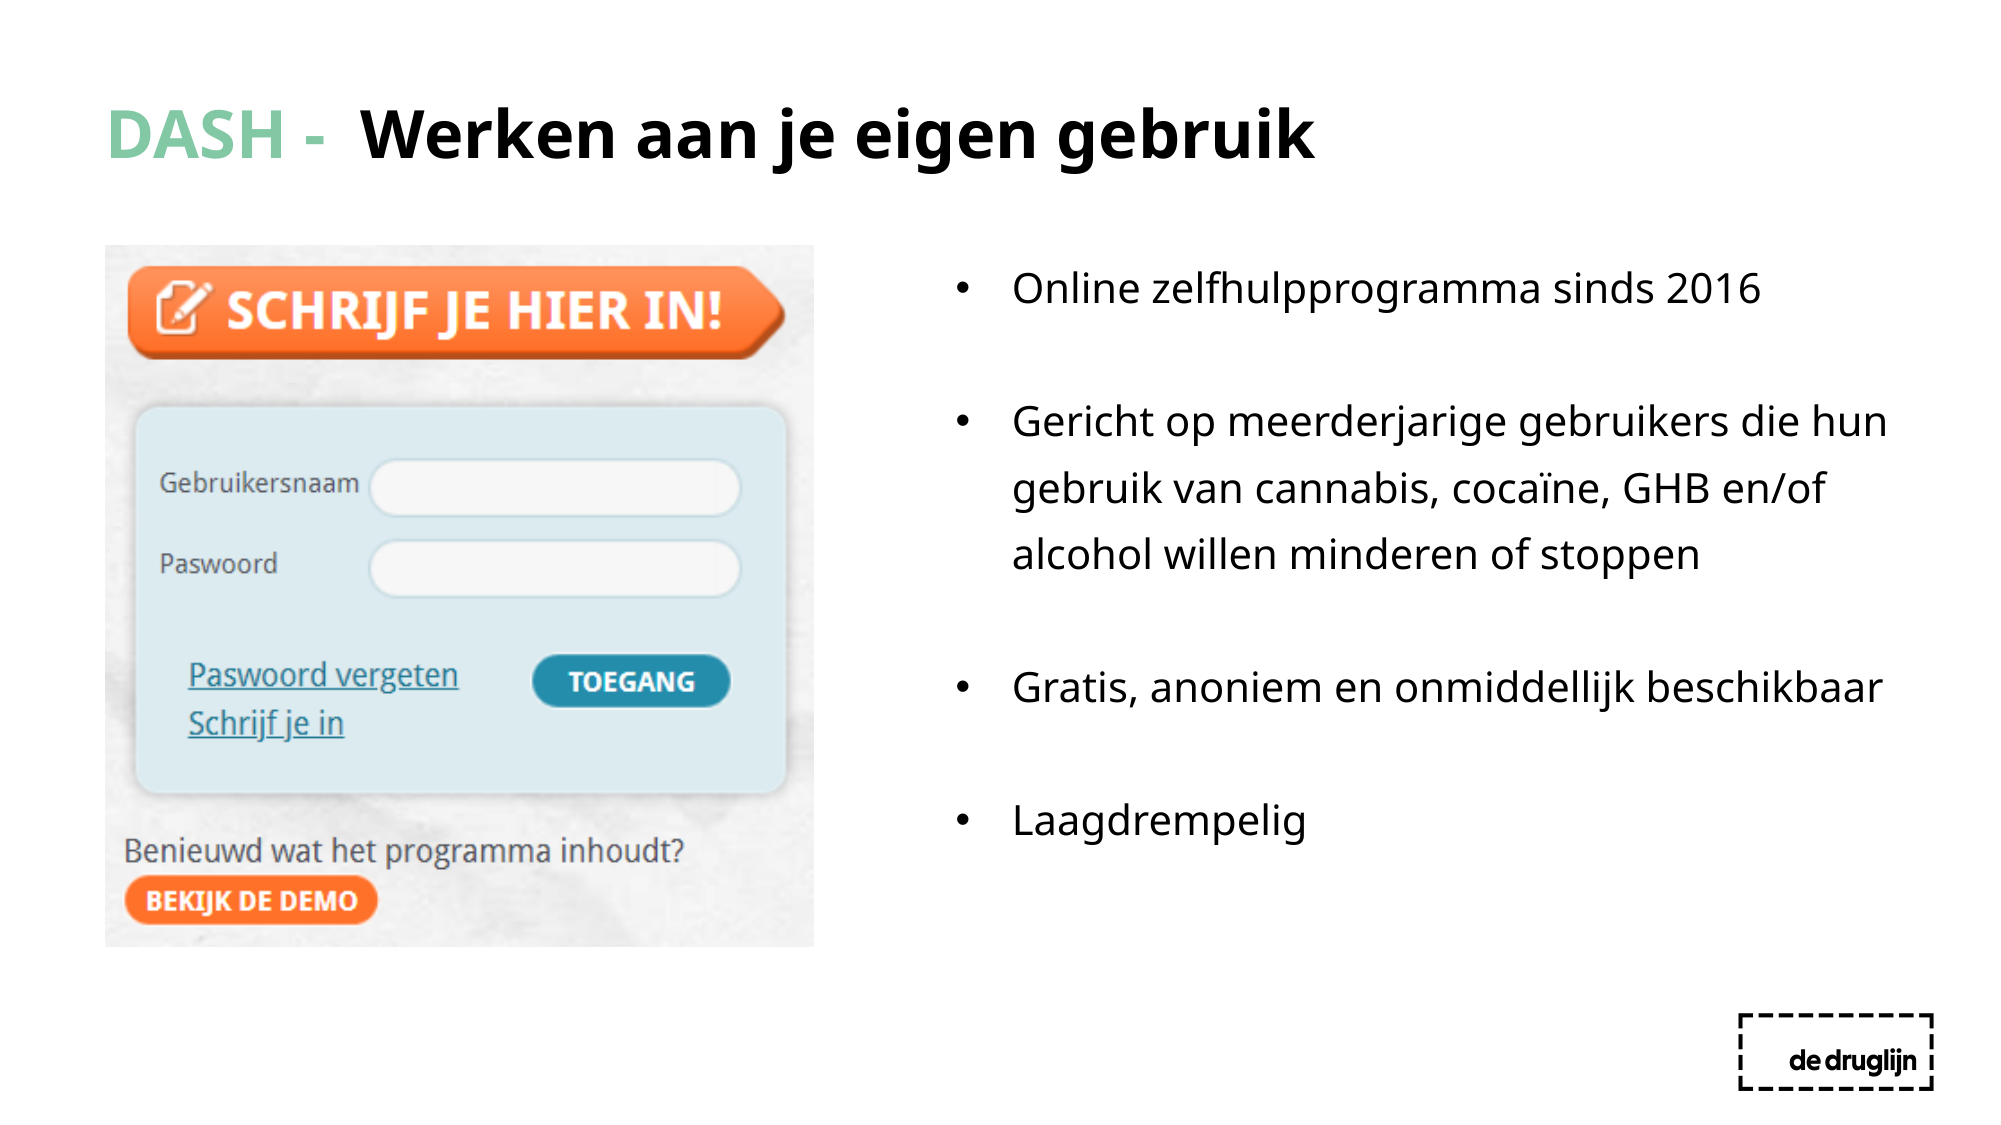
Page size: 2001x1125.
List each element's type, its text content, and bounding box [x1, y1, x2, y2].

list Online zelfhulpprogramma sinds 2016 Gericht op meerderjarige gebruikers die hun gebruik van cannabis, cocaïne, GHB en/of alcohol willen minderen of stoppen Gratis, anoniem en onmiddellijk beschikbaar Laagdrempelig [955, 245, 1897, 918]
picture [105, 245, 814, 947]
title DASH - Werken aan je eigen gebruik [105, 104, 1390, 233]
text_box [1724, 998, 1948, 1106]
